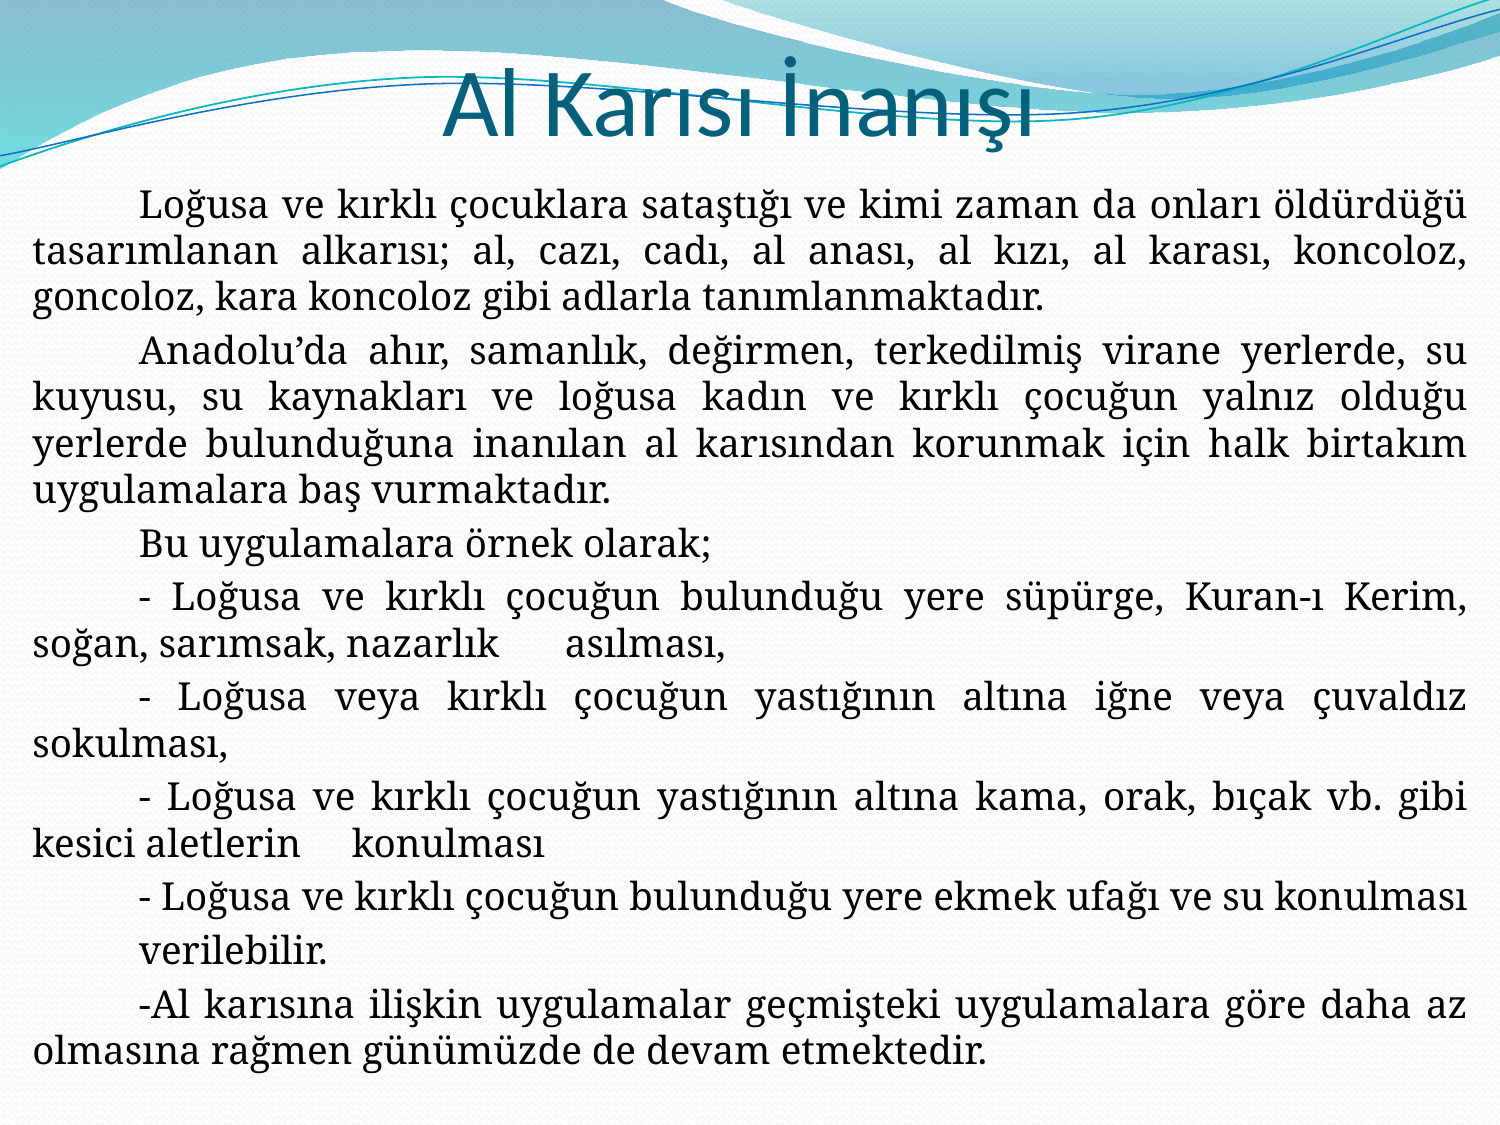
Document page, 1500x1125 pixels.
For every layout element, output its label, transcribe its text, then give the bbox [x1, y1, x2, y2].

title Al Karısı İnanışı [64, 30, 1415, 157]
list Loğusa ve kırklı çocuklara sataştığı ve kimi zaman da onları öldürdüğü tasarımlanan alkarısı; al, cazı, cadı, al anası, al kızı, al karası, koncoloz, goncoloz, kara koncoloz gibi adlarla tanımlanmaktadır. Anadolu’da ahır, samanlık, değirmen, terkedilmiş virane yerlerde, su kuyusu, su kaynakları ve loğusa kadın ve kırklı çocuğun yalnız olduğu yerlerde bulunduğuna inanılan al karısından korunmak için halk birtakım uygulamalara baş vurmaktadır. Bu uygulamalara örnek olarak; - Loğusa ve kırklı çocuğun bulunduğu yere süpürge, Kuran-ı Kerim, soğan, sarımsak, nazarlık asılması, - Loğusa veya kırklı çocuğun yastığının altına iğne veya çuvaldız sokulması, - Loğusa ve kırklı çocuğun yastığının altına kama, orak, bıçak vb. gibi kesici aletlerin konulması - Loğusa ve kırklı çocuğun bulunduğu yere ekmek ufağı ve su konulması verilebilir. -Al karısına ilişkin uygulamalar geçmişteki uygulamalara göre daha az olmasına rağmen günümüzde de devam etmektedir. [17, 172, 1483, 1125]
